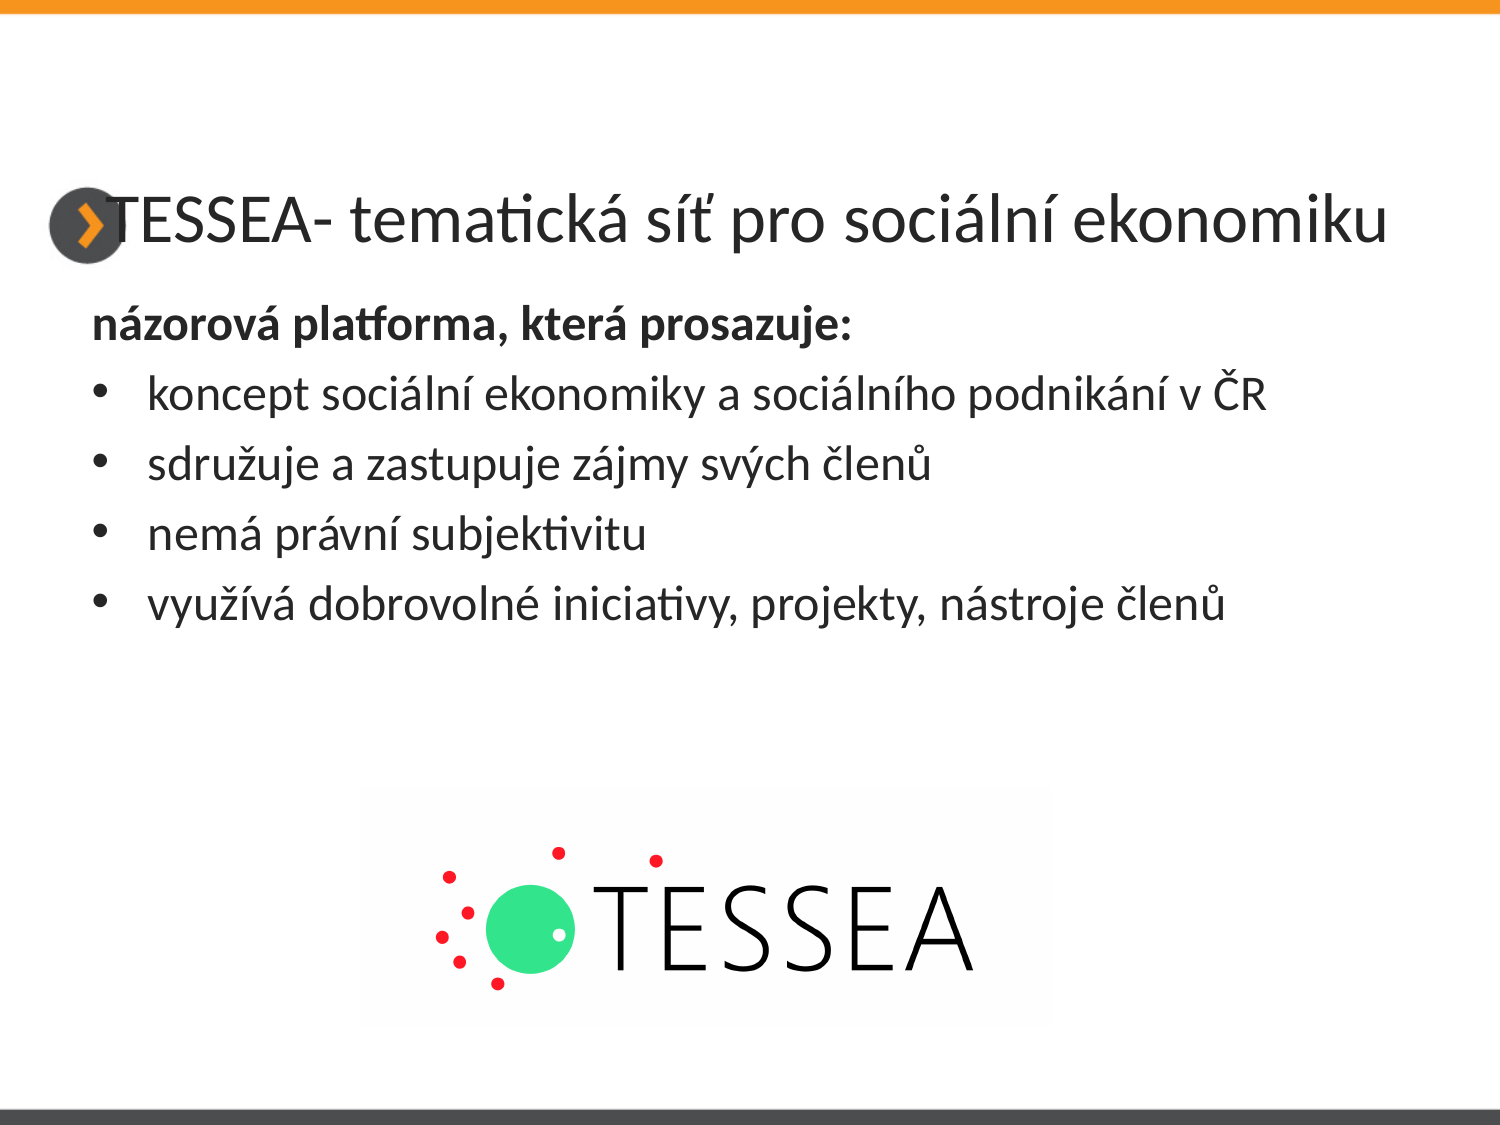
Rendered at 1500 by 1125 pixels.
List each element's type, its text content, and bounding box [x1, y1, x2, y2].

picture [0, 0, 1500, 1125]
title TESSEA- tematická síť pro sociální ekonomiku [73, 162, 1424, 350]
list názorová platforma, která prosazuje: koncept sociální ekonomiky a sociálního podnikání v ČR sdružuje a zastupuje zájmy svých členů nemá právní subjektivitu využívá dobrovolné iniciativy, projekty, nástroje členů [76, 283, 1427, 1026]
